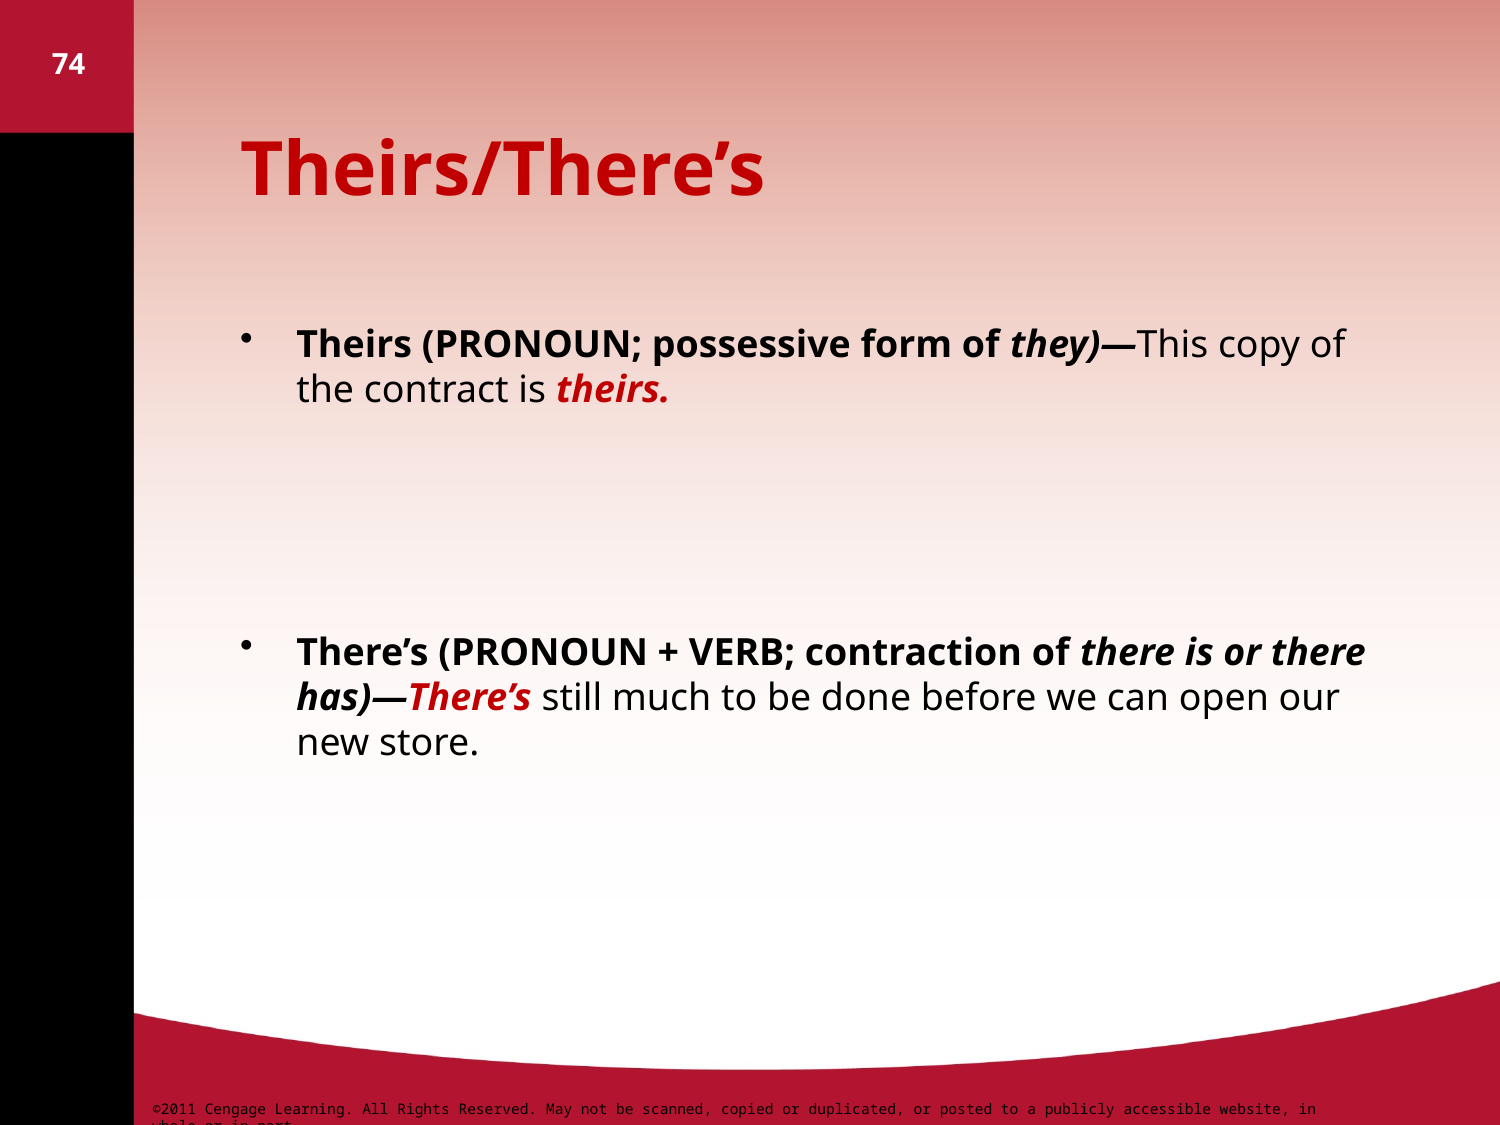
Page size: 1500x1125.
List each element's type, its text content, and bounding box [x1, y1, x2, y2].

title Theirs/There’s [224, 112, 1438, 263]
list Theirs (PRONOUN; possessive form of they)—This copy of the contract is theirs. There’s (PRONOUN + VERB; contraction of there is or there has)—There’s still much to be done before we can open our new store. [224, 312, 1388, 1001]
slide_number 74 [0, 37, 138, 101]
picture [0, 0, 1500, 1125]
